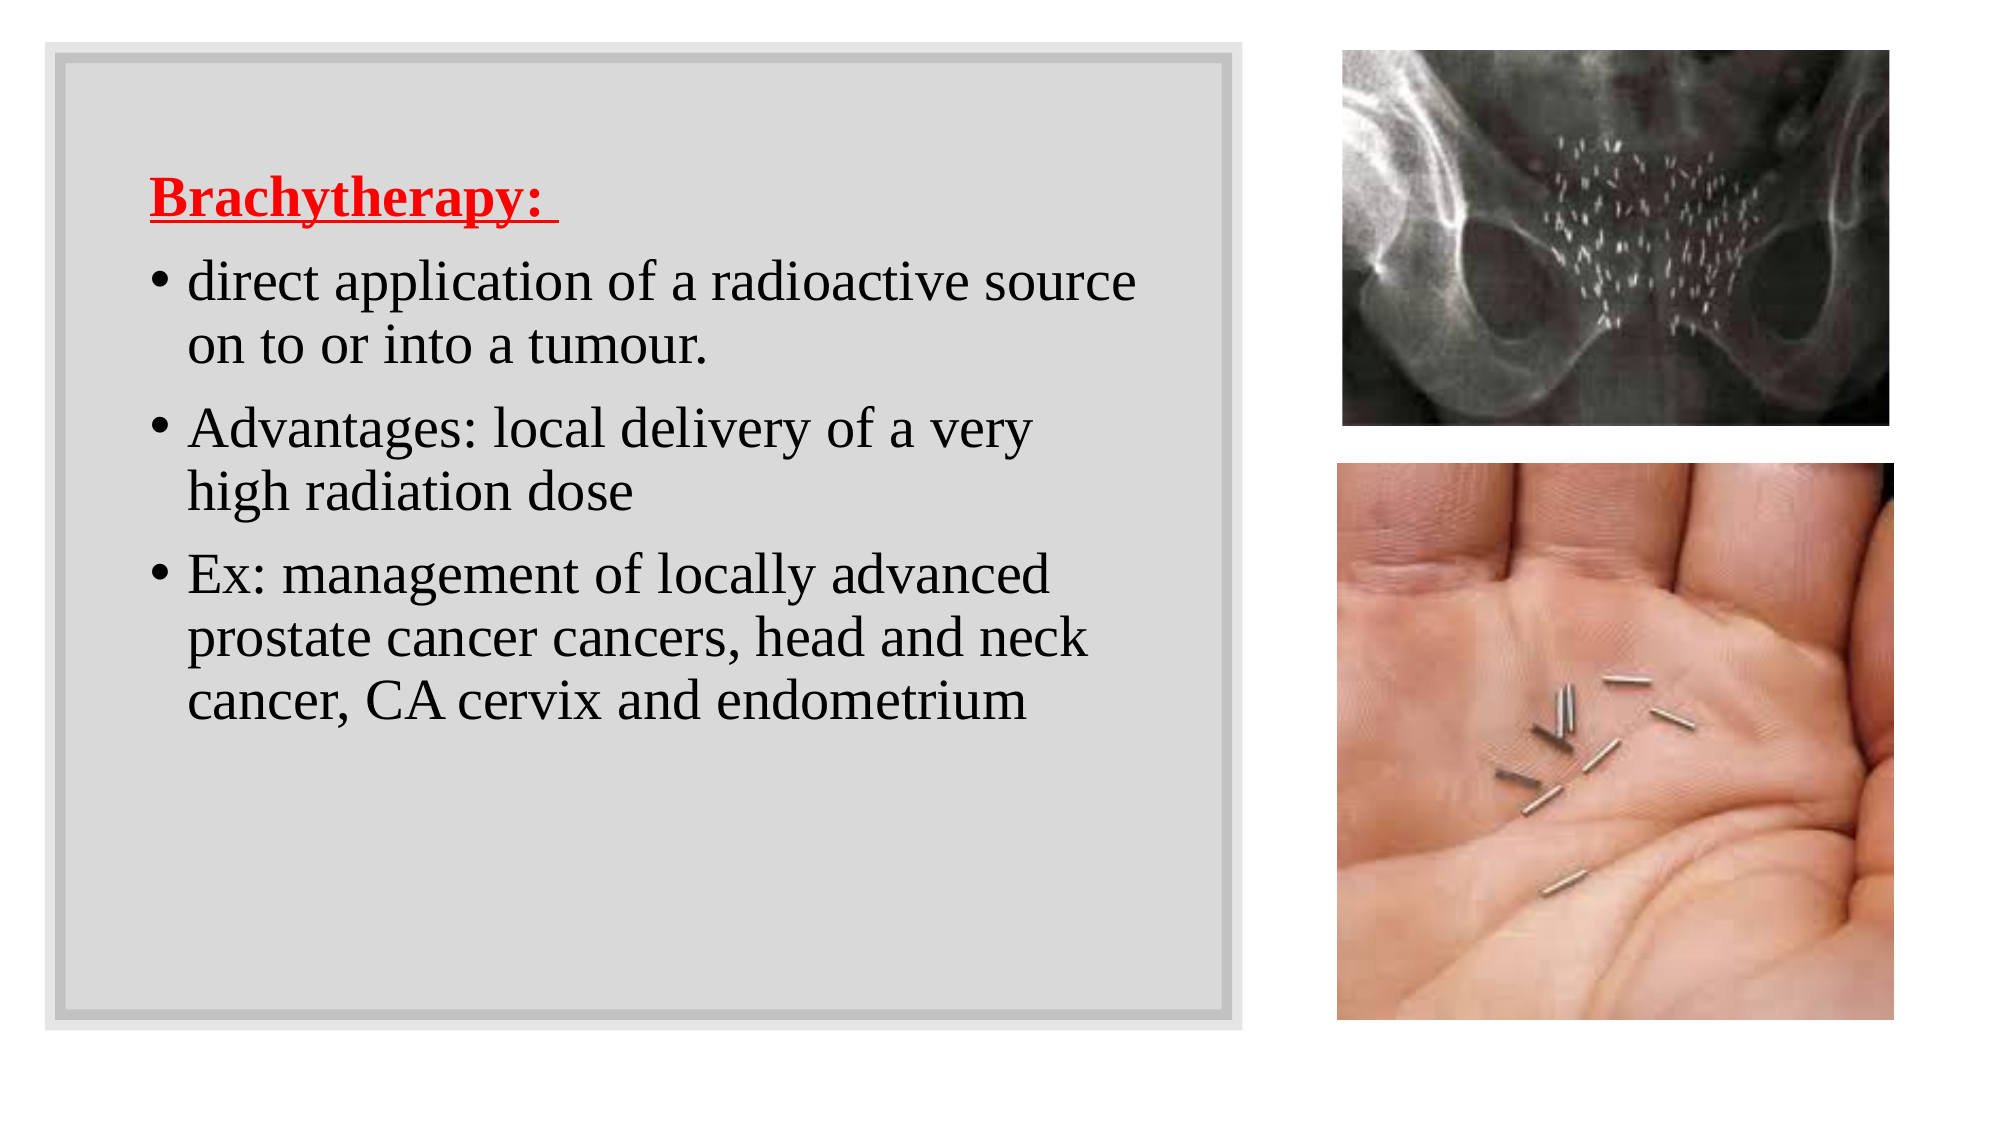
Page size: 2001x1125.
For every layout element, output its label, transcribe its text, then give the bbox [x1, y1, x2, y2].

picture [1342, 50, 1890, 426]
picture [1337, 463, 1894, 1020]
list Brachytherapy: direct application of a radioactive source on to or into a tumour. Advantages: local delivery of a very high radiation dose Ex: management of locally advanced prostate cancer cancers, head and neck cancer, CA cervix and endometrium [134, 159, 1153, 943]
text_box [54, 52, 1233, 1021]
